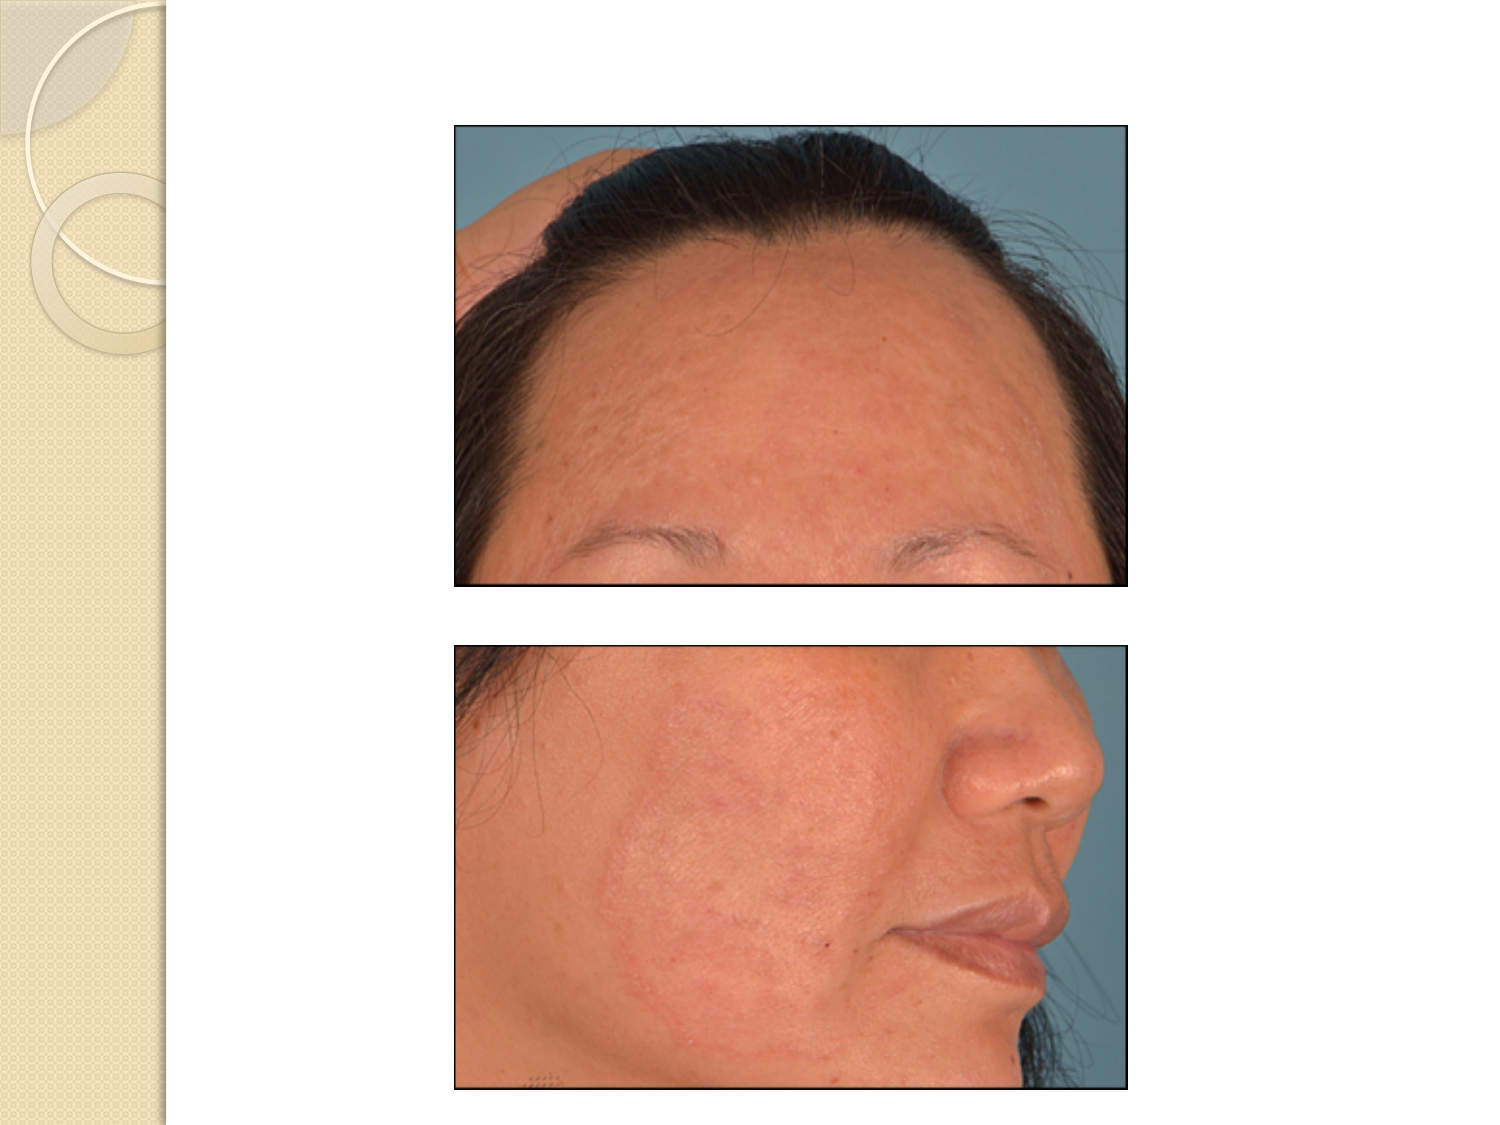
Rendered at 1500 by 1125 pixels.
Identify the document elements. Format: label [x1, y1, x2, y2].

picture [454, 645, 1129, 1090]
list [454, 125, 1129, 587]
